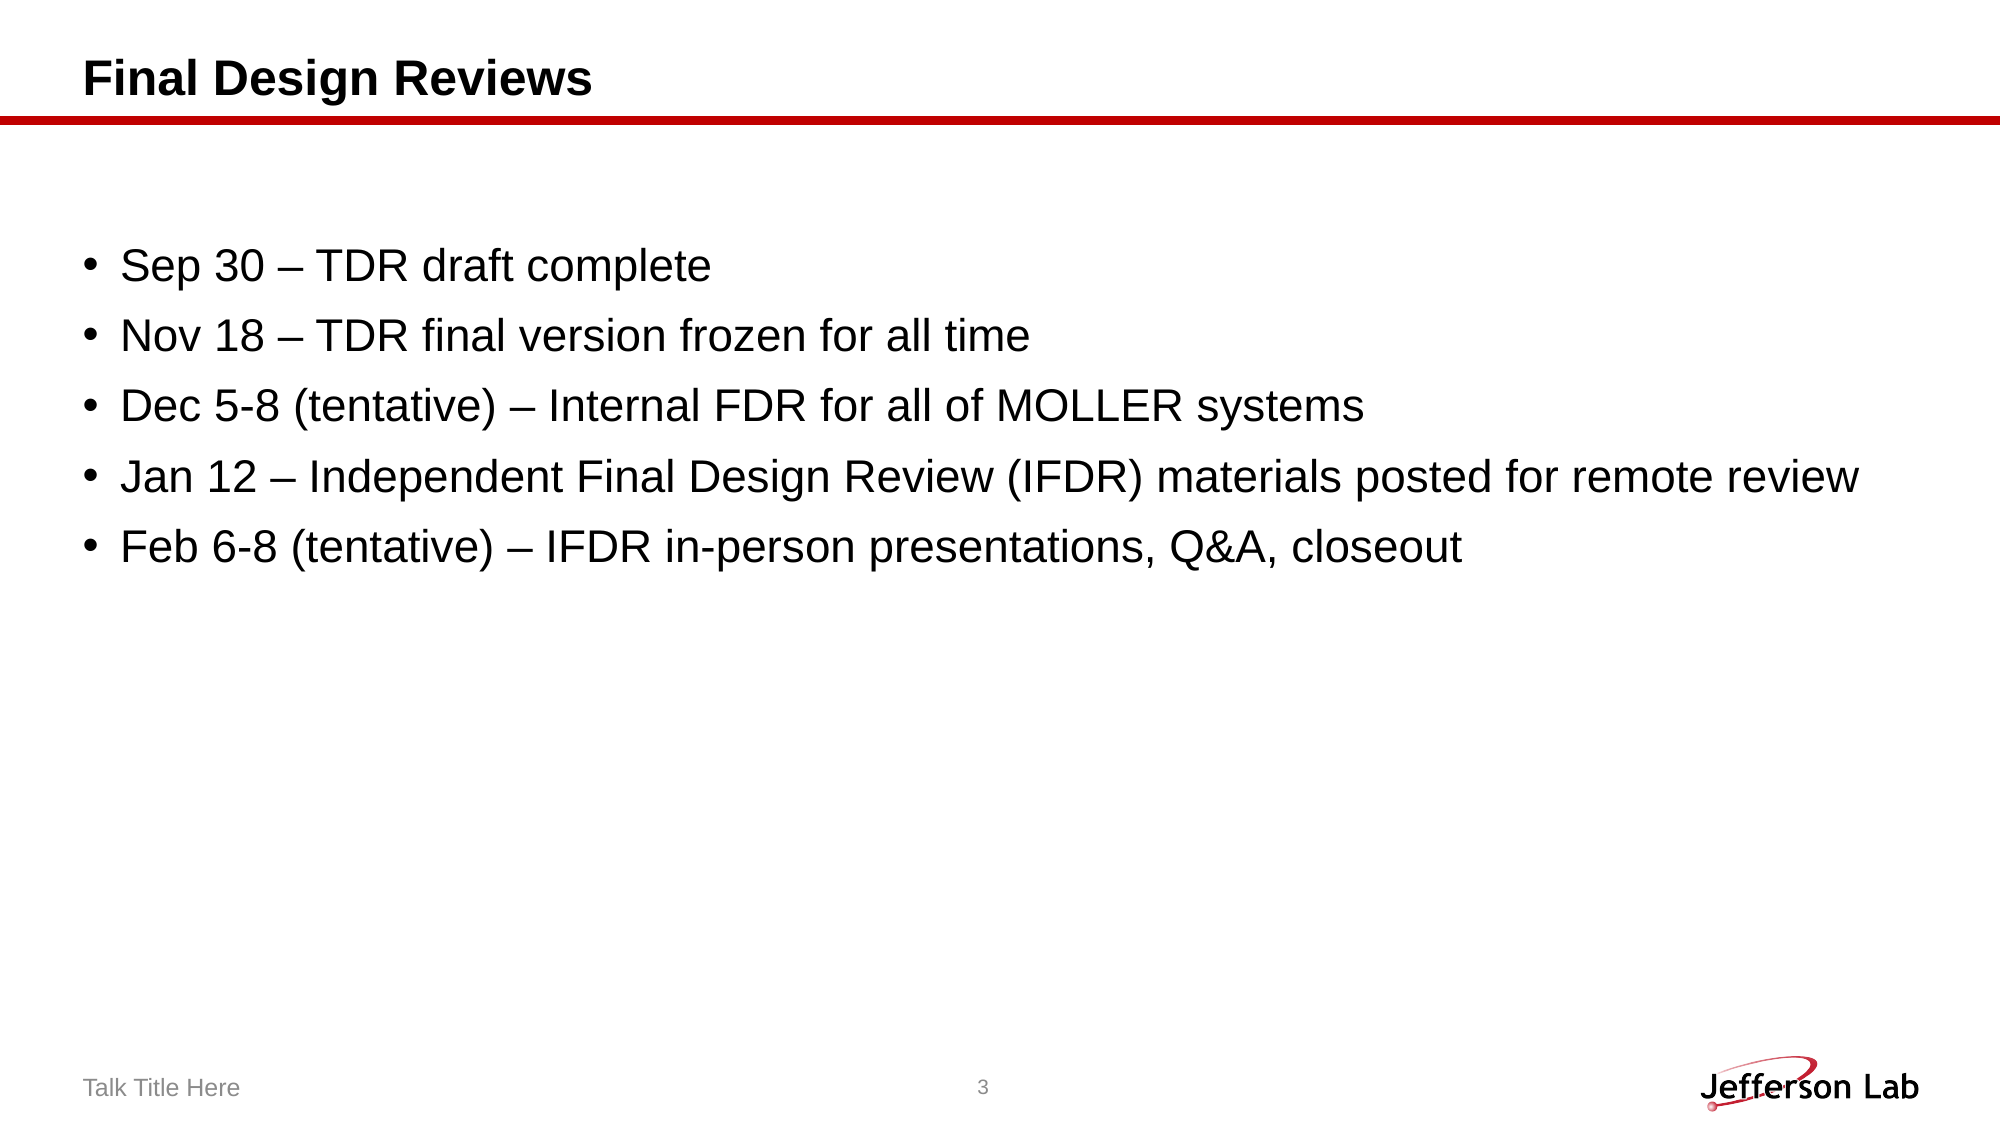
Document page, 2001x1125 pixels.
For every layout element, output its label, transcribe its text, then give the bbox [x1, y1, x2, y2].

footer Talk Title Here [67, 1060, 925, 1112]
slide_number 3 [924, 1060, 1042, 1111]
picture [1698, 1047, 1933, 1124]
title Final Design Reviews [67, 39, 1919, 120]
list Sep 30 – TDR draft complete Nov 18 – TDR final version frozen for all time Dec 5-8 (tentative) – Internal FDR for all of MOLLER systems Jan 12 – Independent Final Design Review (IFDR) materials posted for remote review Feb 6-8 (tentative) – IFDR in-person presentations, Q&A, closeout [67, 158, 1919, 1042]
